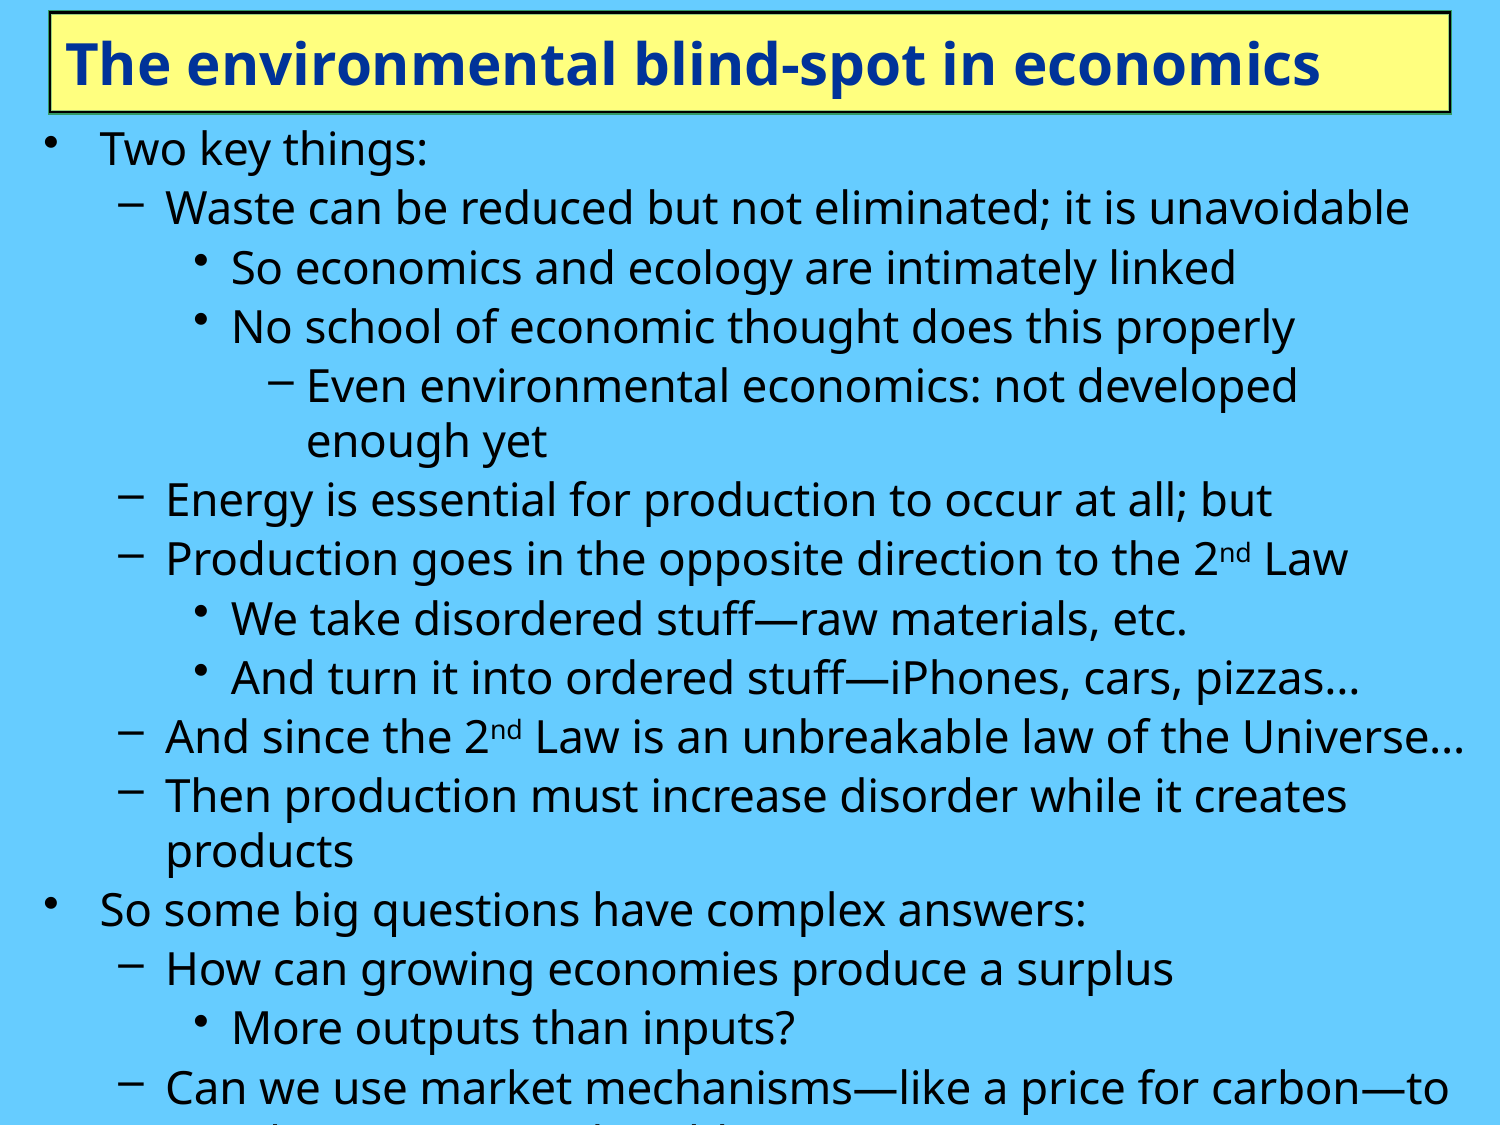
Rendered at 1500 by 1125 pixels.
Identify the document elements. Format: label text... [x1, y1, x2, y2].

list Two key things: Waste can be reduced but not eliminated; it is unavoidable So economics and ecology are intimately linked No school of economic thought does this properly Even environmental economics: not developed enough yet Energy is essential for production to occur at all; but Production goes in the opposite direction to the 2nd Law We take disordered stuff—raw materials, etc. And turn it into ordered stuff—iPhones, cars, pizzas… And since the 2nd Law is an unbreakable law of the Universe… Then production must increase disorder while it creates products So some big questions have complex answers: How can growing economies produce a surplus More outputs than inputs? Can we use market mechanisms—like a price for carbon—to avoid environmental problems? Can we grow forever on a finite planet? [37, 112, 1475, 1113]
title The environmental blind-spot in economics [49, 11, 1451, 112]
